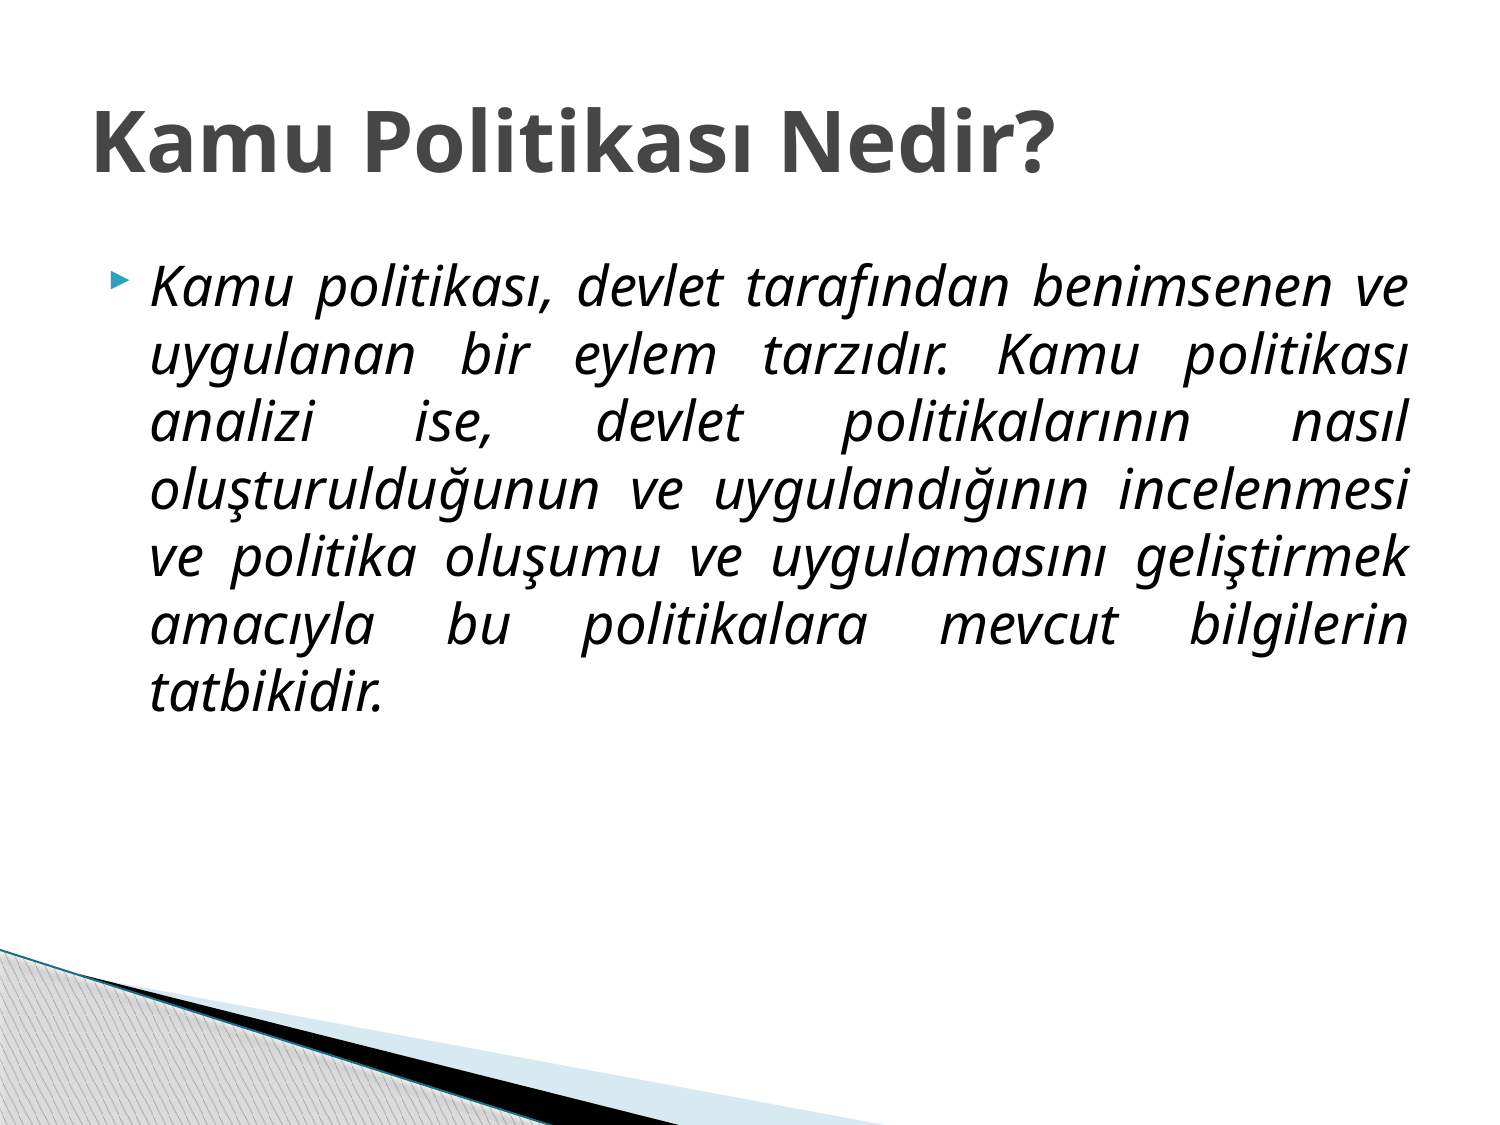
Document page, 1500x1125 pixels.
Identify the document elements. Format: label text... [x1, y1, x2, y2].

list Kamu politikası, devlet tarafından benimsenen ve uygulanan bir eylem tarzıdır. Kamu politikası analizi ise, devlet politikalarının nasıl oluşturulduğunun ve uygulandığının incelenmesi ve politika oluşumu ve uygulamasını geliştirmek amacıyla bu politikalara mevcut bilgilerin tatbikidir. [75, 243, 1425, 986]
title Kamu Politikası Nedir? [75, 45, 1425, 233]
